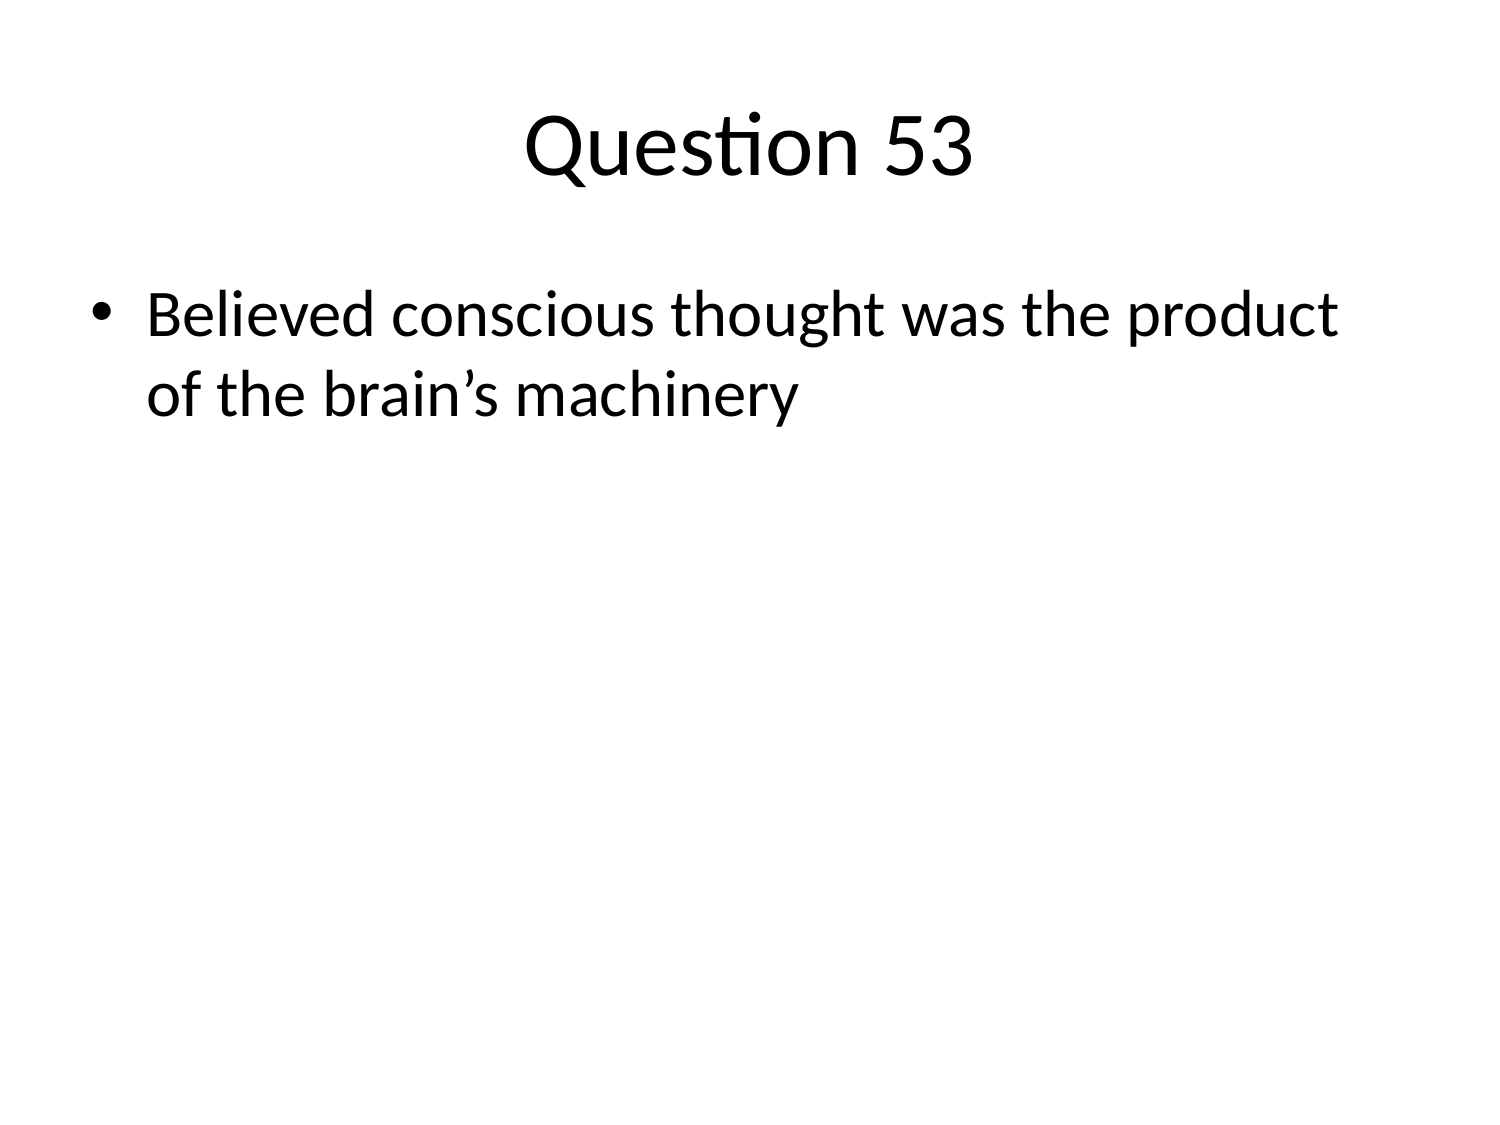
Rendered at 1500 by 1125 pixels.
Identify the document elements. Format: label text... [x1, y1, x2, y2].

title Question 53 [75, 45, 1425, 233]
list Believed conscious thought was the product of the brain’s machinery [75, 262, 1425, 1005]
